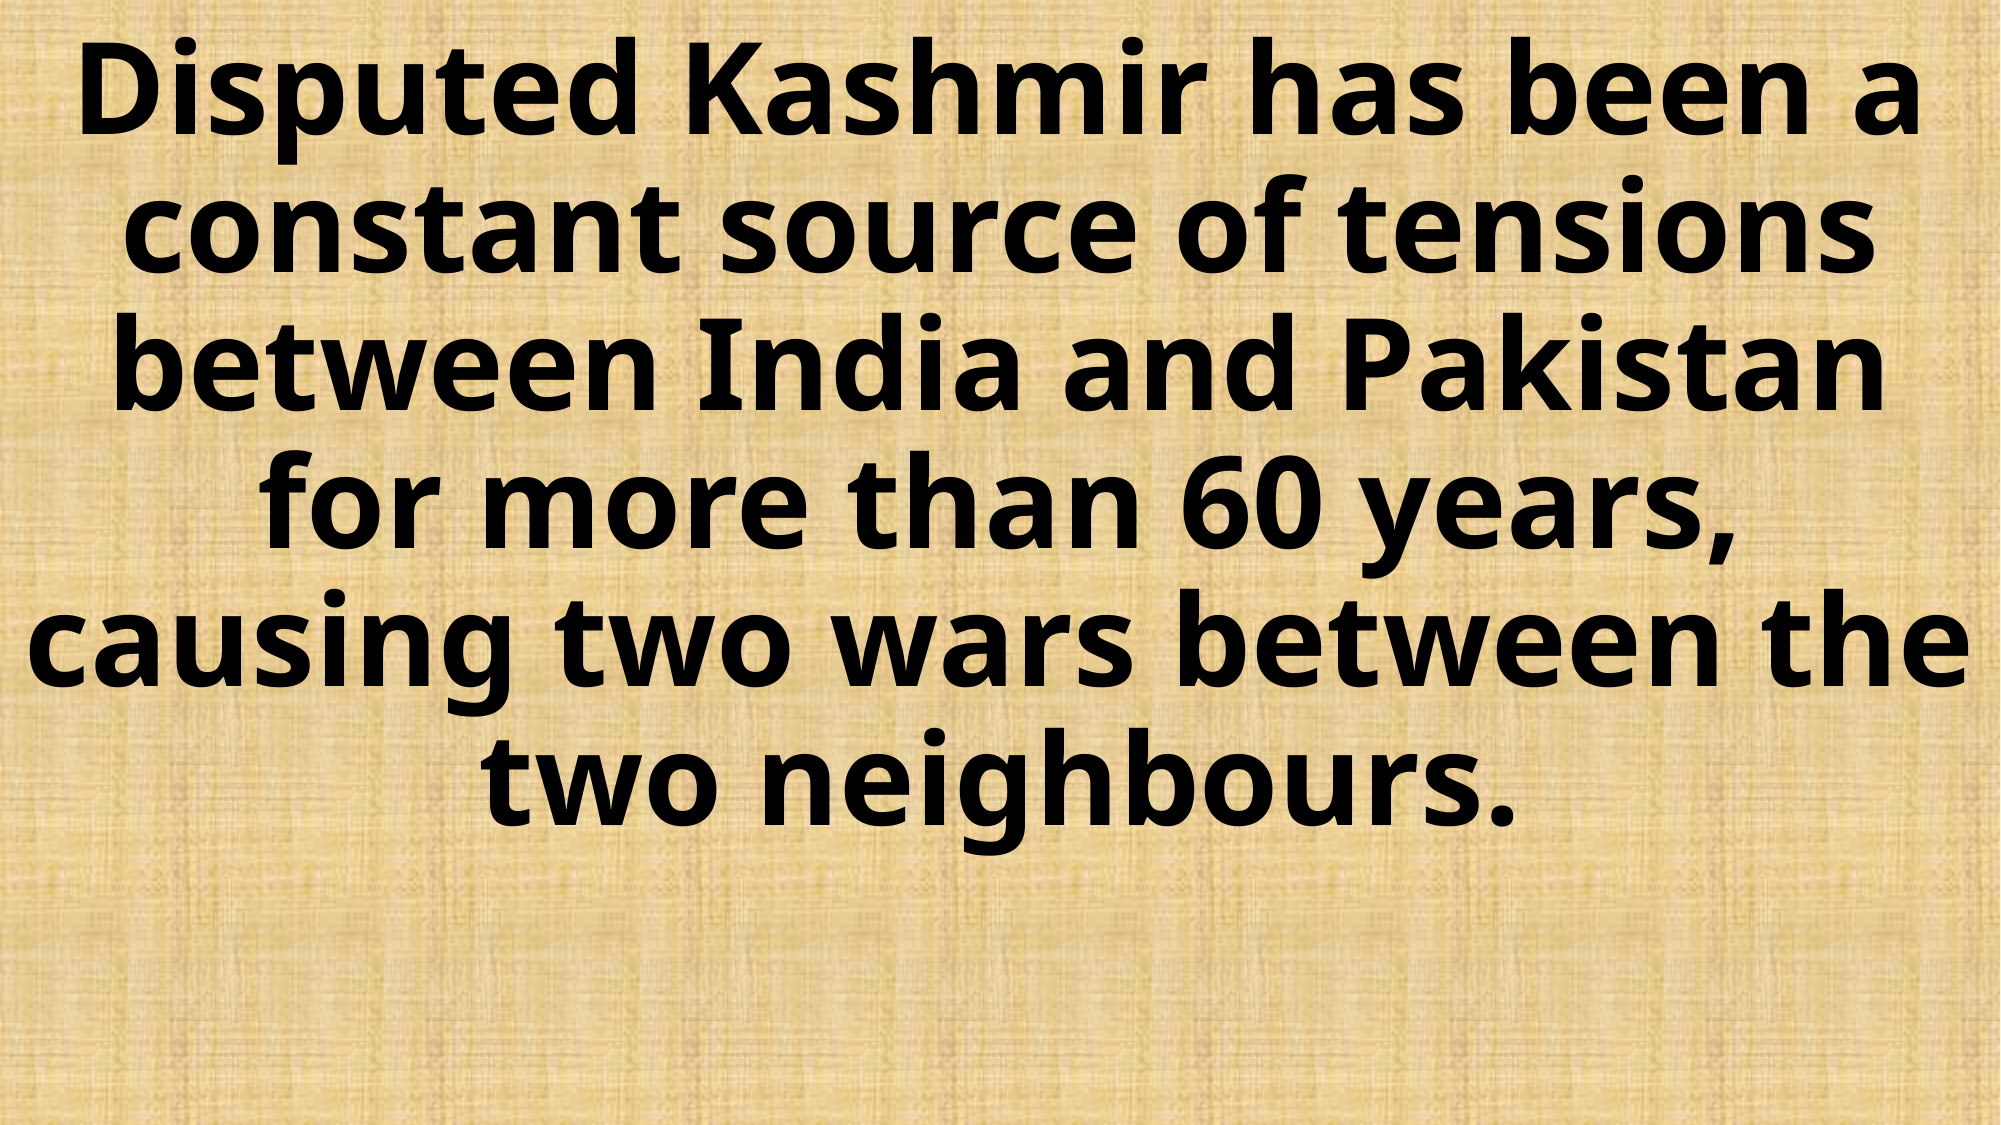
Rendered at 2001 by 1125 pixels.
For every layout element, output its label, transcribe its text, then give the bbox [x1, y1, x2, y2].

title Disputed Kashmir has been a constant source of tensions between India and Pakistan for more than 60 years, causing two wars between the two neighbours. [0, 0, 2000, 1125]
